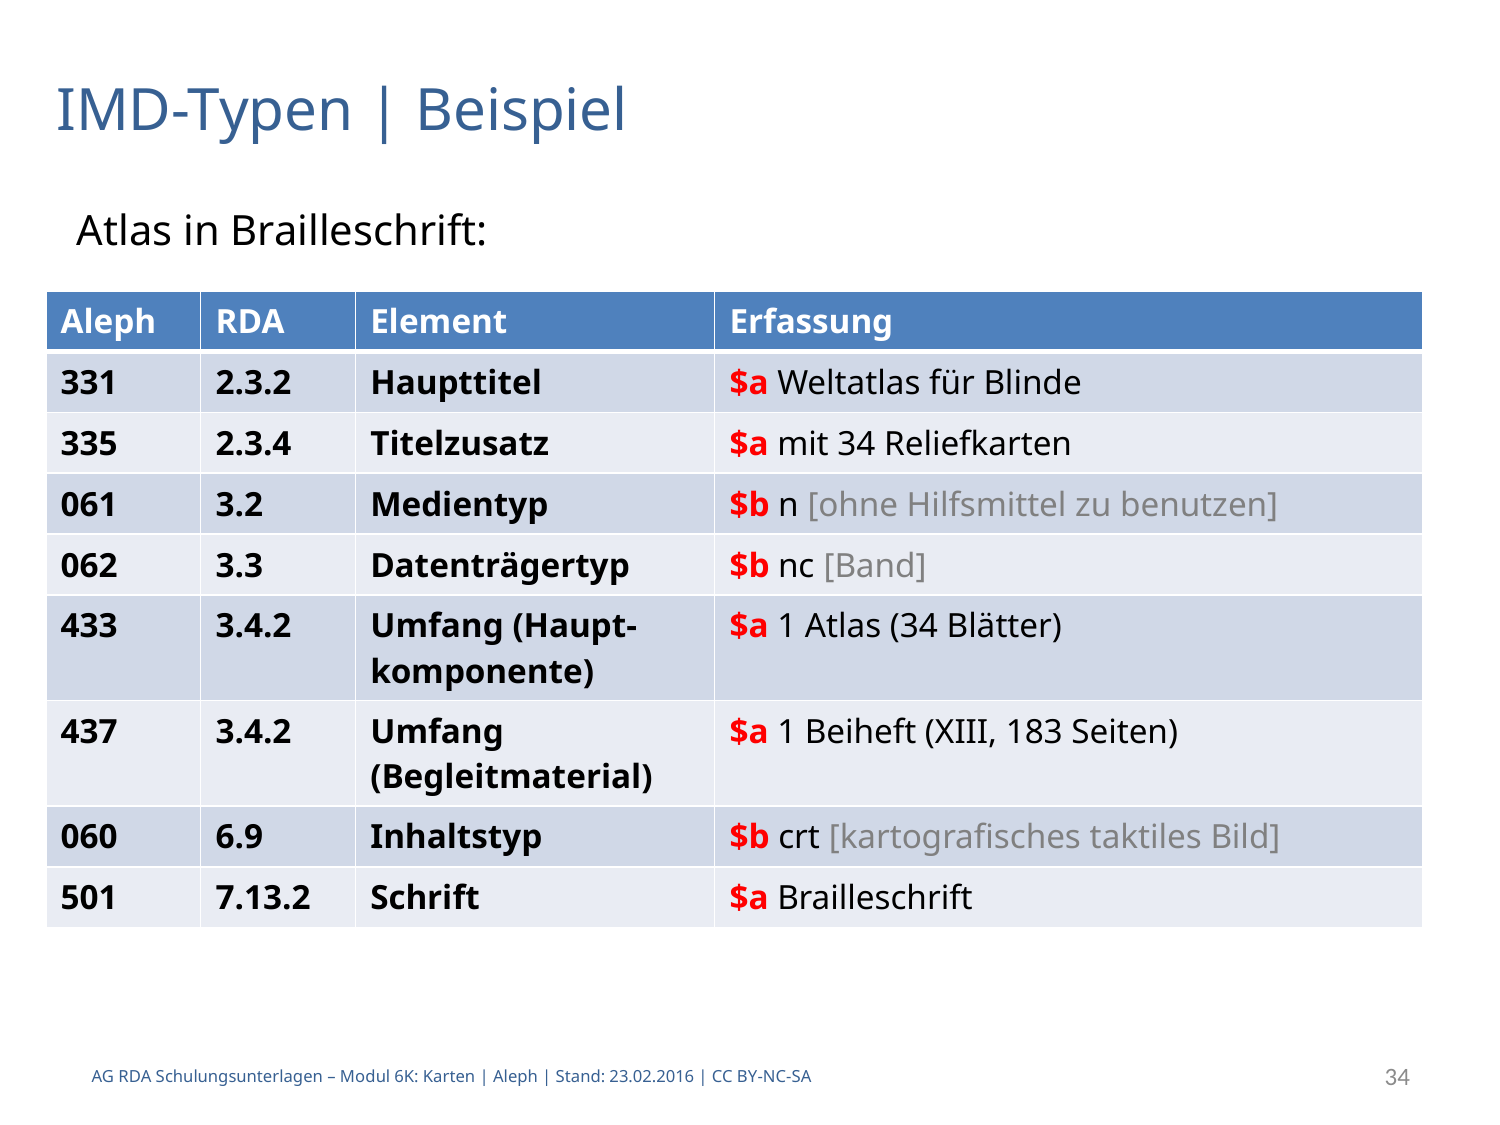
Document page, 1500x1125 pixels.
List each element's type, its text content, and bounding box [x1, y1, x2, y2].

table_cell 3.4.2 [201, 701, 355, 805]
table_cell $a mit 34 Reliefkarten [715, 413, 1422, 472]
table_cell 062 [47, 535, 200, 594]
table_cell Umfang (Haupt-komponente) [356, 596, 714, 700]
table_cell Titelzusatz [356, 413, 714, 472]
table_cell $a 1 Atlas (34 Blätter) [715, 596, 1422, 700]
slide_number 34 [1187, 1045, 1425, 1106]
table_header Element [356, 292, 714, 349]
table_cell $b nc [Band] [715, 535, 1422, 594]
table_cell 3.2 [201, 474, 355, 533]
table_cell Schrift [356, 868, 714, 927]
table_cell Inhaltstyp [356, 807, 714, 866]
text_box Atlas in Brailleschrift: [61, 196, 503, 262]
table_cell $b crt [kartografisches taktiles Bild] [715, 807, 1422, 866]
title IMD-Typen | Beispiel [41, 53, 1459, 161]
table_cell 3.4.2 [201, 596, 355, 700]
table_cell 2.3.2 [201, 354, 355, 412]
table_cell 2.3.4 [201, 413, 355, 472]
table_cell $a Weltatlas für Blinde [715, 354, 1422, 412]
table_cell 3.3 [201, 535, 355, 594]
table_header Erfassung [715, 292, 1422, 349]
table_cell Umfang (Begleitmaterial) [356, 701, 714, 805]
table_cell 335 [47, 413, 200, 472]
table_cell 331 [47, 354, 200, 412]
table_cell 7.13.2 [201, 868, 355, 927]
table_cell Medientyp [356, 474, 714, 533]
table_cell $a Brailleschrift [715, 868, 1422, 927]
table_cell Haupttitel [356, 354, 714, 412]
table_header RDA [201, 292, 355, 349]
table_cell 437 [47, 701, 200, 805]
table_cell 6.9 [201, 807, 355, 866]
table_cell $b n [ohne Hilfsmittel zu benutzen] [715, 474, 1422, 533]
table_cell 433 [47, 596, 200, 700]
footer AG RDA Schulungsunterlagen – Modul 6K: Karten | Aleph | Stand: 23.02.2016 | CC BY-NC-SA [76, 1045, 1187, 1106]
table_cell $a 1 Beiheft (XIII, 183 Seiten) [715, 701, 1422, 805]
table_cell Datenträgertyp [356, 535, 714, 594]
table_cell 501 [47, 868, 200, 927]
table_header Aleph [47, 292, 200, 349]
table_cell 060 [47, 807, 200, 866]
table_cell 061 [47, 474, 200, 533]
